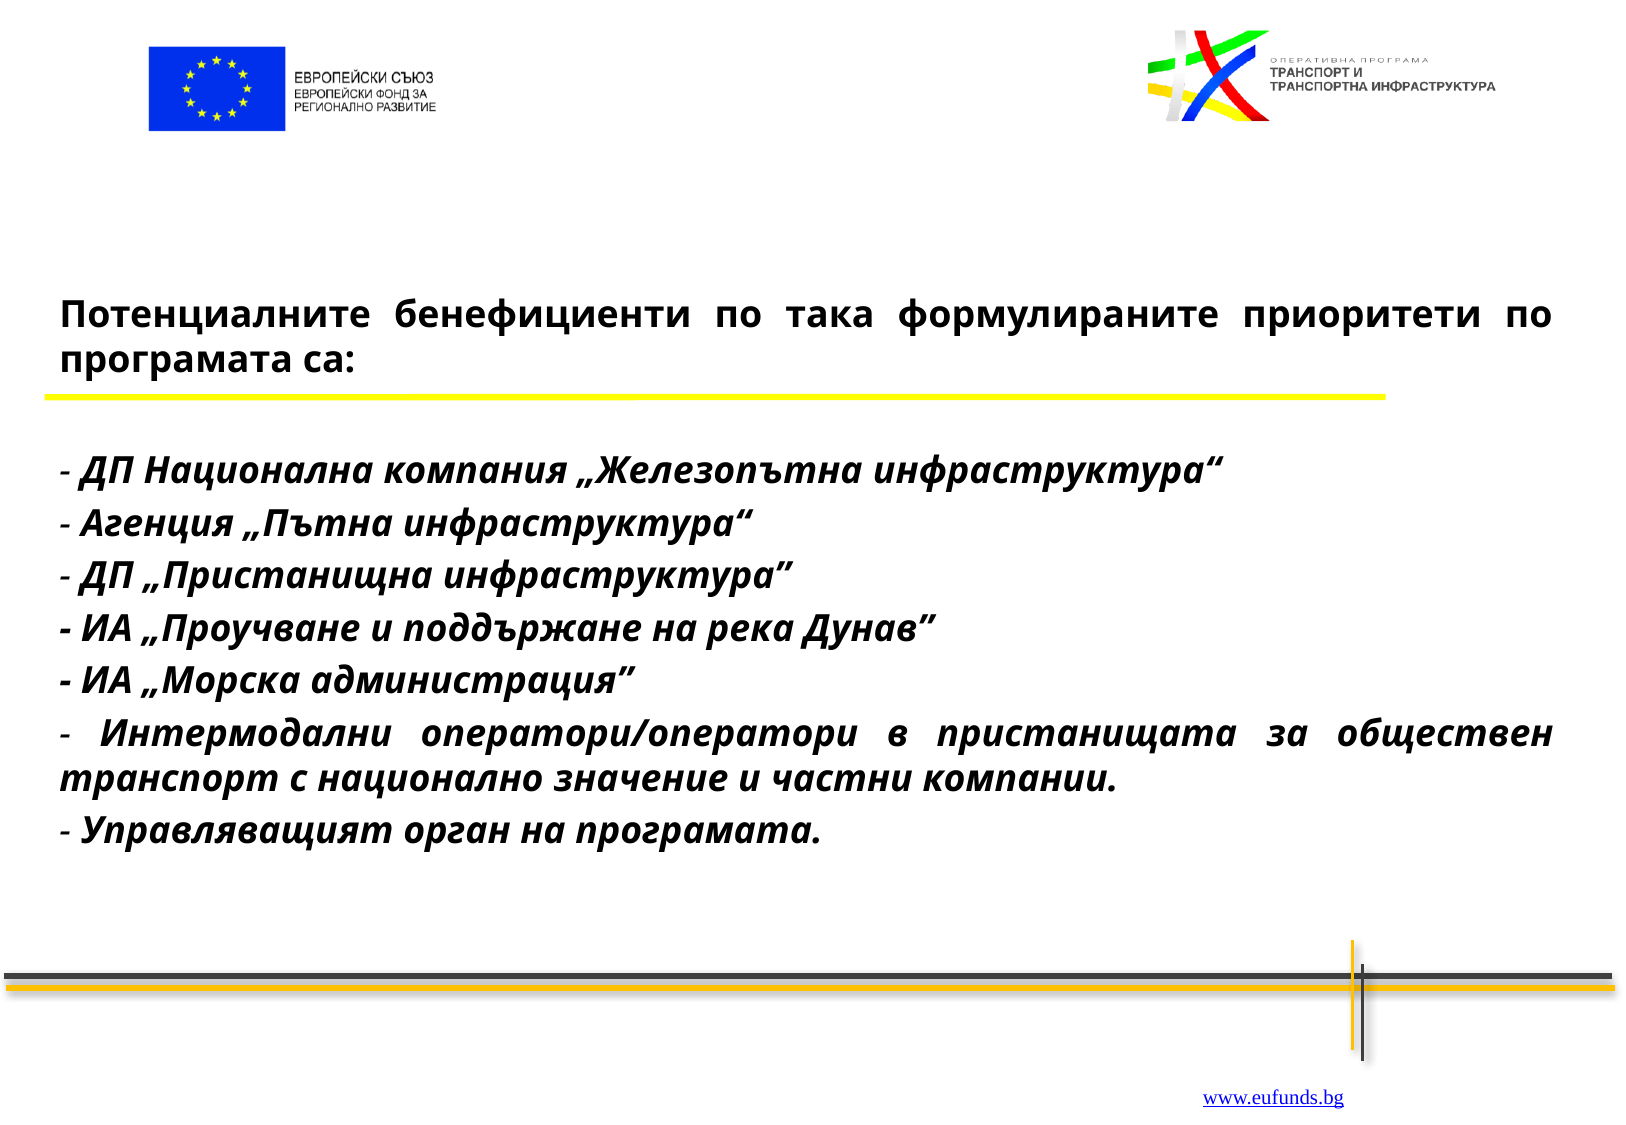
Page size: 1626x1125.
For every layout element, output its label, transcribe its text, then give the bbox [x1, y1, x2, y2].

picture [135, 37, 461, 142]
picture [1132, 11, 1511, 138]
list Потенциалните бенефициенти по така формулираните приоритети по програмата са: - ДП Национална компания „Железопътна инфраструктура“ - Агенция „Пътна инфраструктура“ - ДП „Пристанищна инфраструктура” - ИА „Проучване и поддържане на река Дунав” - ИА „Морска администрация” - Интермодални оператори/оператори в пристанищата за обществен транспорт с национално значение и частни компании. - Управляващият орган на програмата. [44, 326, 1569, 917]
